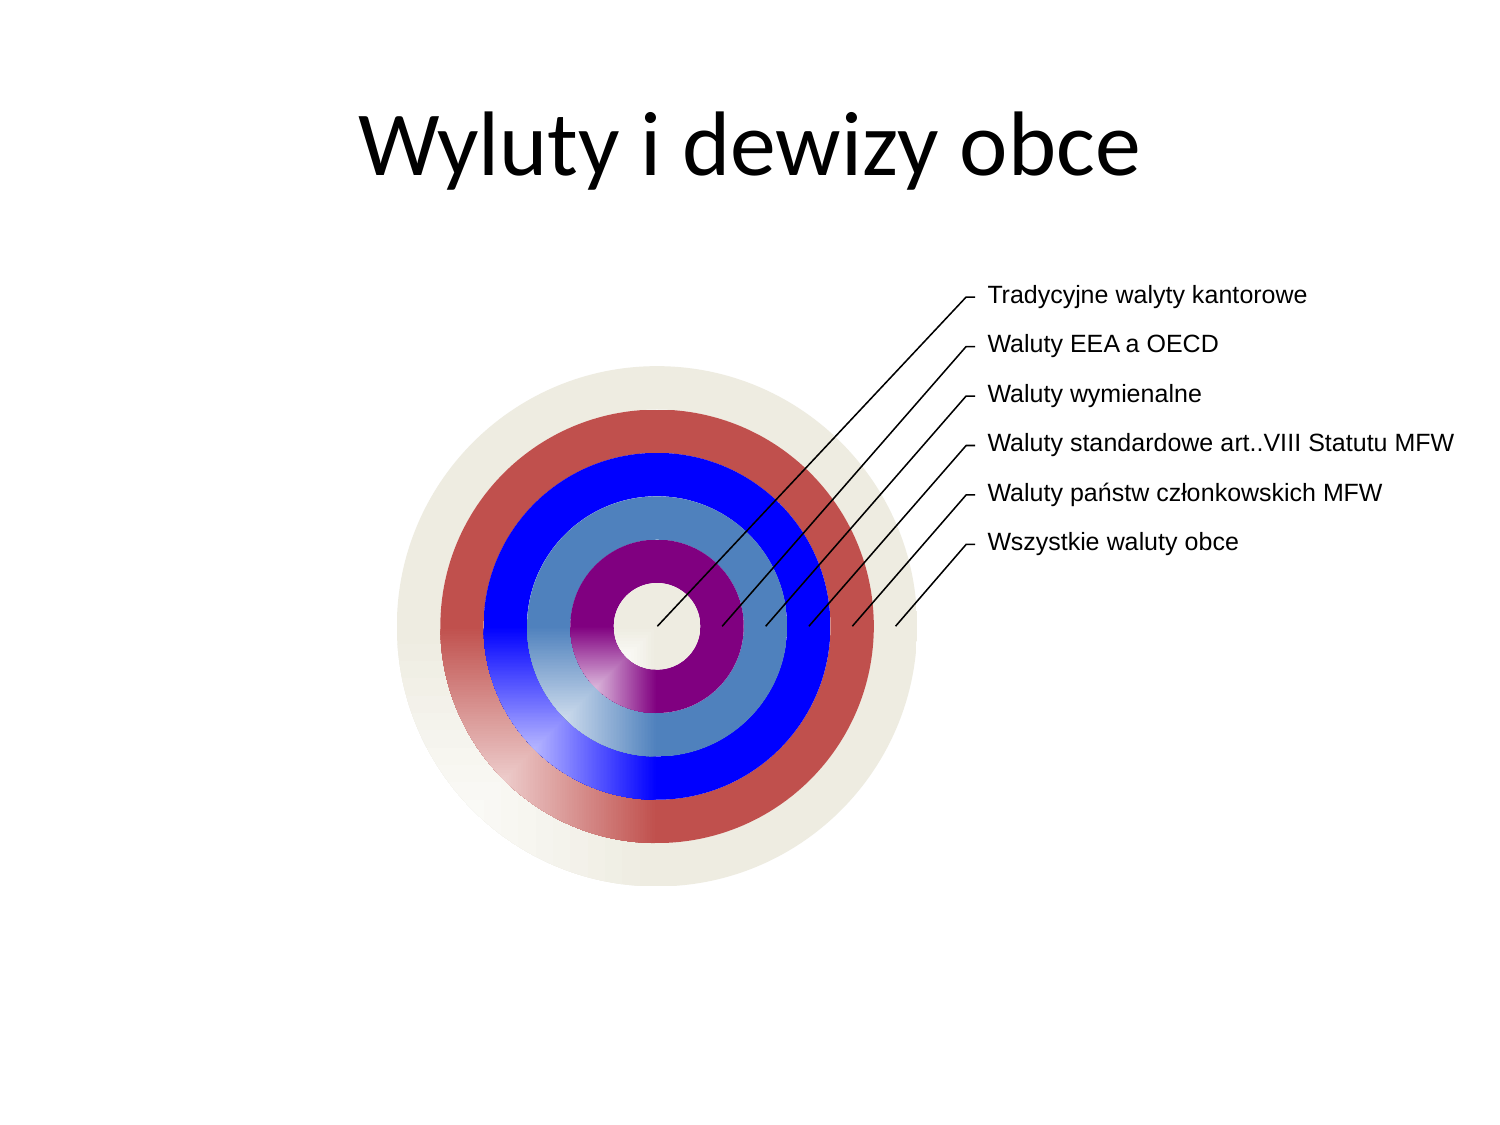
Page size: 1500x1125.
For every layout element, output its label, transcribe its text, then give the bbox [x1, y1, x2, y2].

title Wyluty i dewizy obce [75, 45, 1425, 233]
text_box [58, 248, 1430, 1005]
